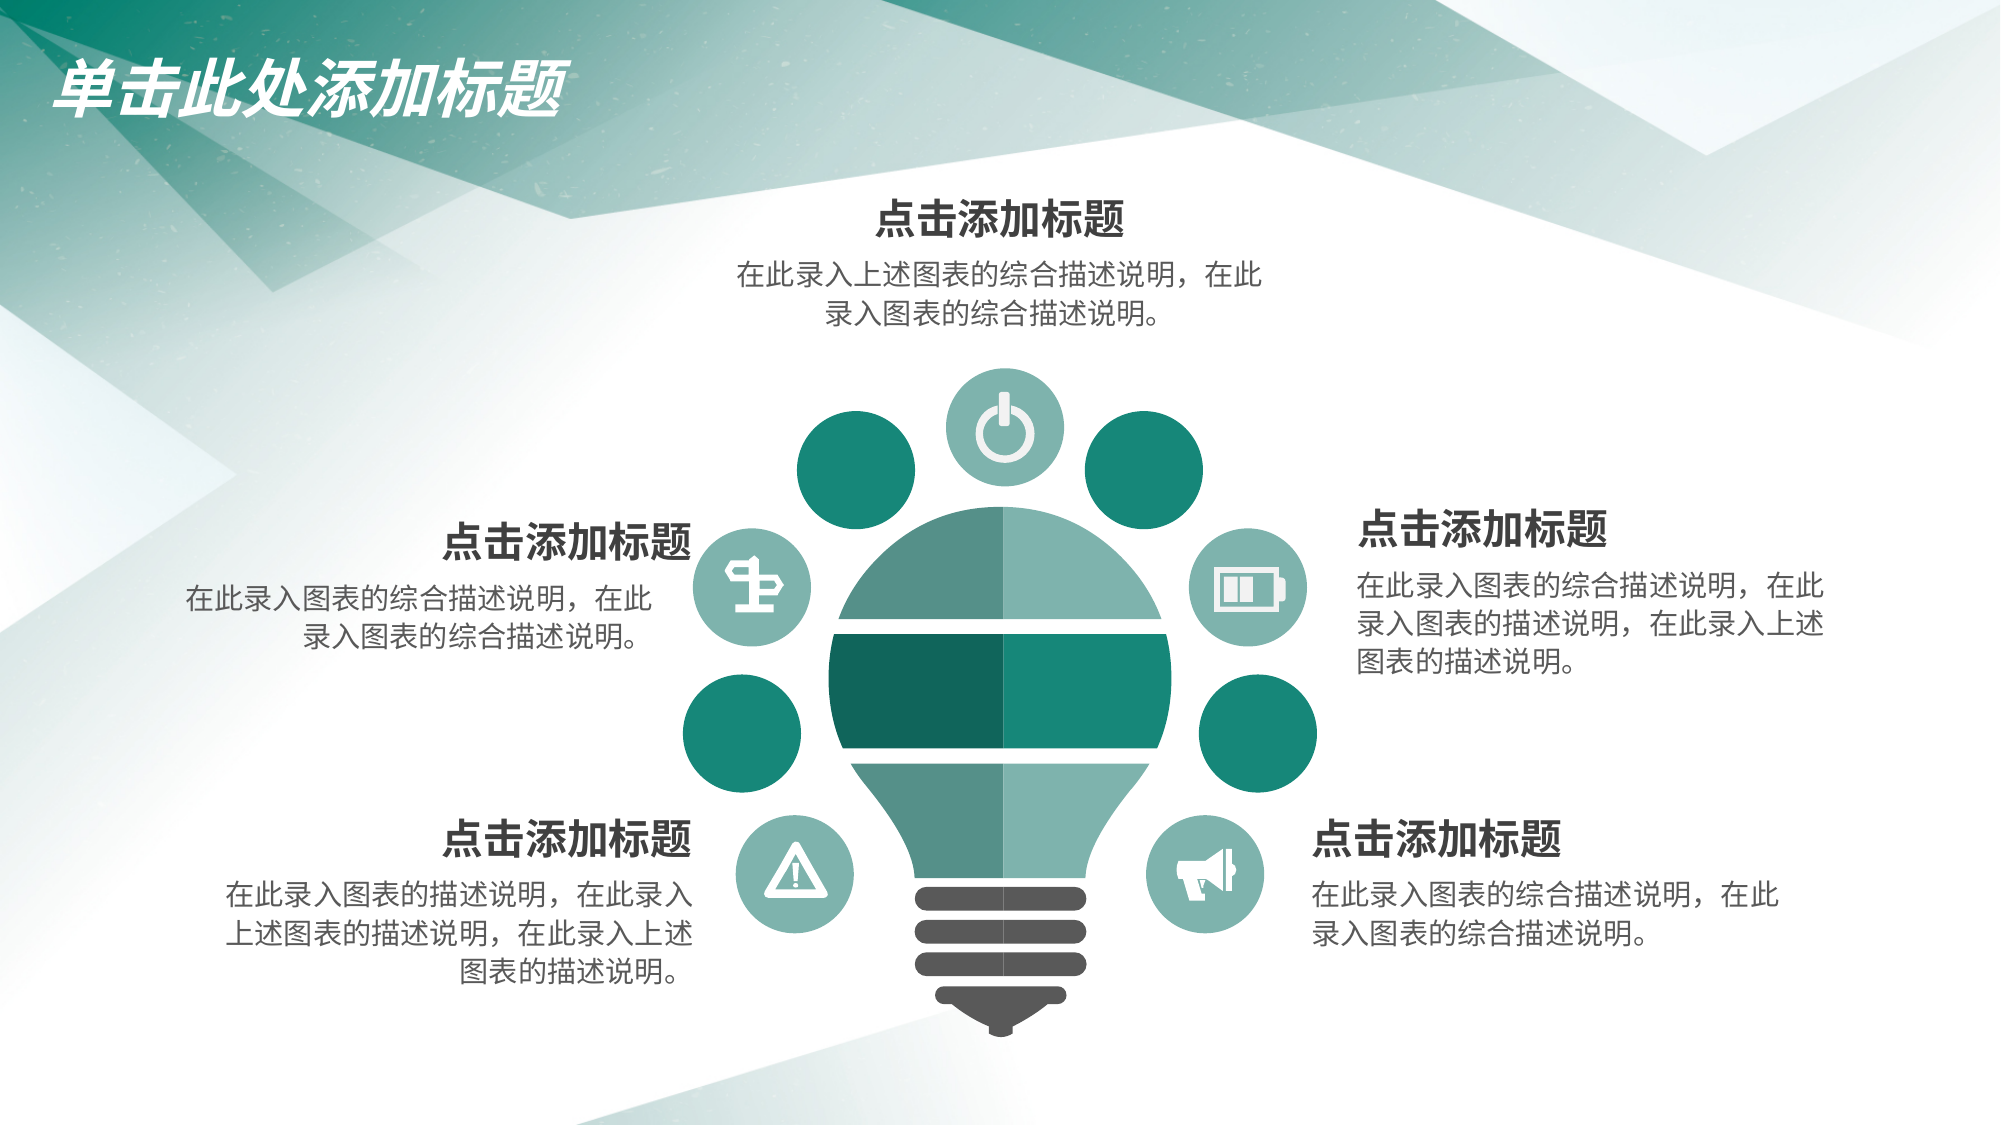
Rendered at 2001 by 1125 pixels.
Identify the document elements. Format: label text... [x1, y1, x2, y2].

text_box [828, 506, 1172, 1038]
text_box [1146, 815, 1265, 934]
title 单击此处添加标题 [33, 49, 1759, 134]
text_box [1083, 410, 1204, 524]
text_box [1197, 673, 1319, 794]
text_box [945, 368, 1065, 487]
text_box [681, 673, 803, 794]
text_box 在此录入图表的综合描述说明，在此录入图表的综合描述说明。 [155, 568, 669, 661]
text_box 在此录入图表的综合描述说明，在此录入图表的综合描述说明。 [1296, 865, 1800, 958]
text_box 在此录入图表的综合描述说明，在此录入图表的描述说明，在此录入上述图表的描述说明。 [1341, 555, 1841, 687]
text_box 在此录入上述图表的综合描述说明，在此录入图表的综合描述说明。 [721, 245, 1279, 338]
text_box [692, 528, 811, 647]
text_box 点击添加标题 [426, 508, 708, 574]
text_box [1188, 528, 1307, 647]
text_box 点击添加标题 [1296, 805, 1578, 865]
text_box 在此录入图表的描述说明，在此录入上述图表的描述说明，在此录入上述图表的描述说明。 [209, 865, 709, 997]
text_box 点击添加标题 [426, 805, 708, 865]
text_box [735, 815, 854, 934]
text_box 点击添加标题 [1342, 495, 1624, 555]
text_box [795, 410, 917, 524]
text_box 点击添加标题 [859, 185, 1141, 245]
picture [0, 0, 2001, 1125]
